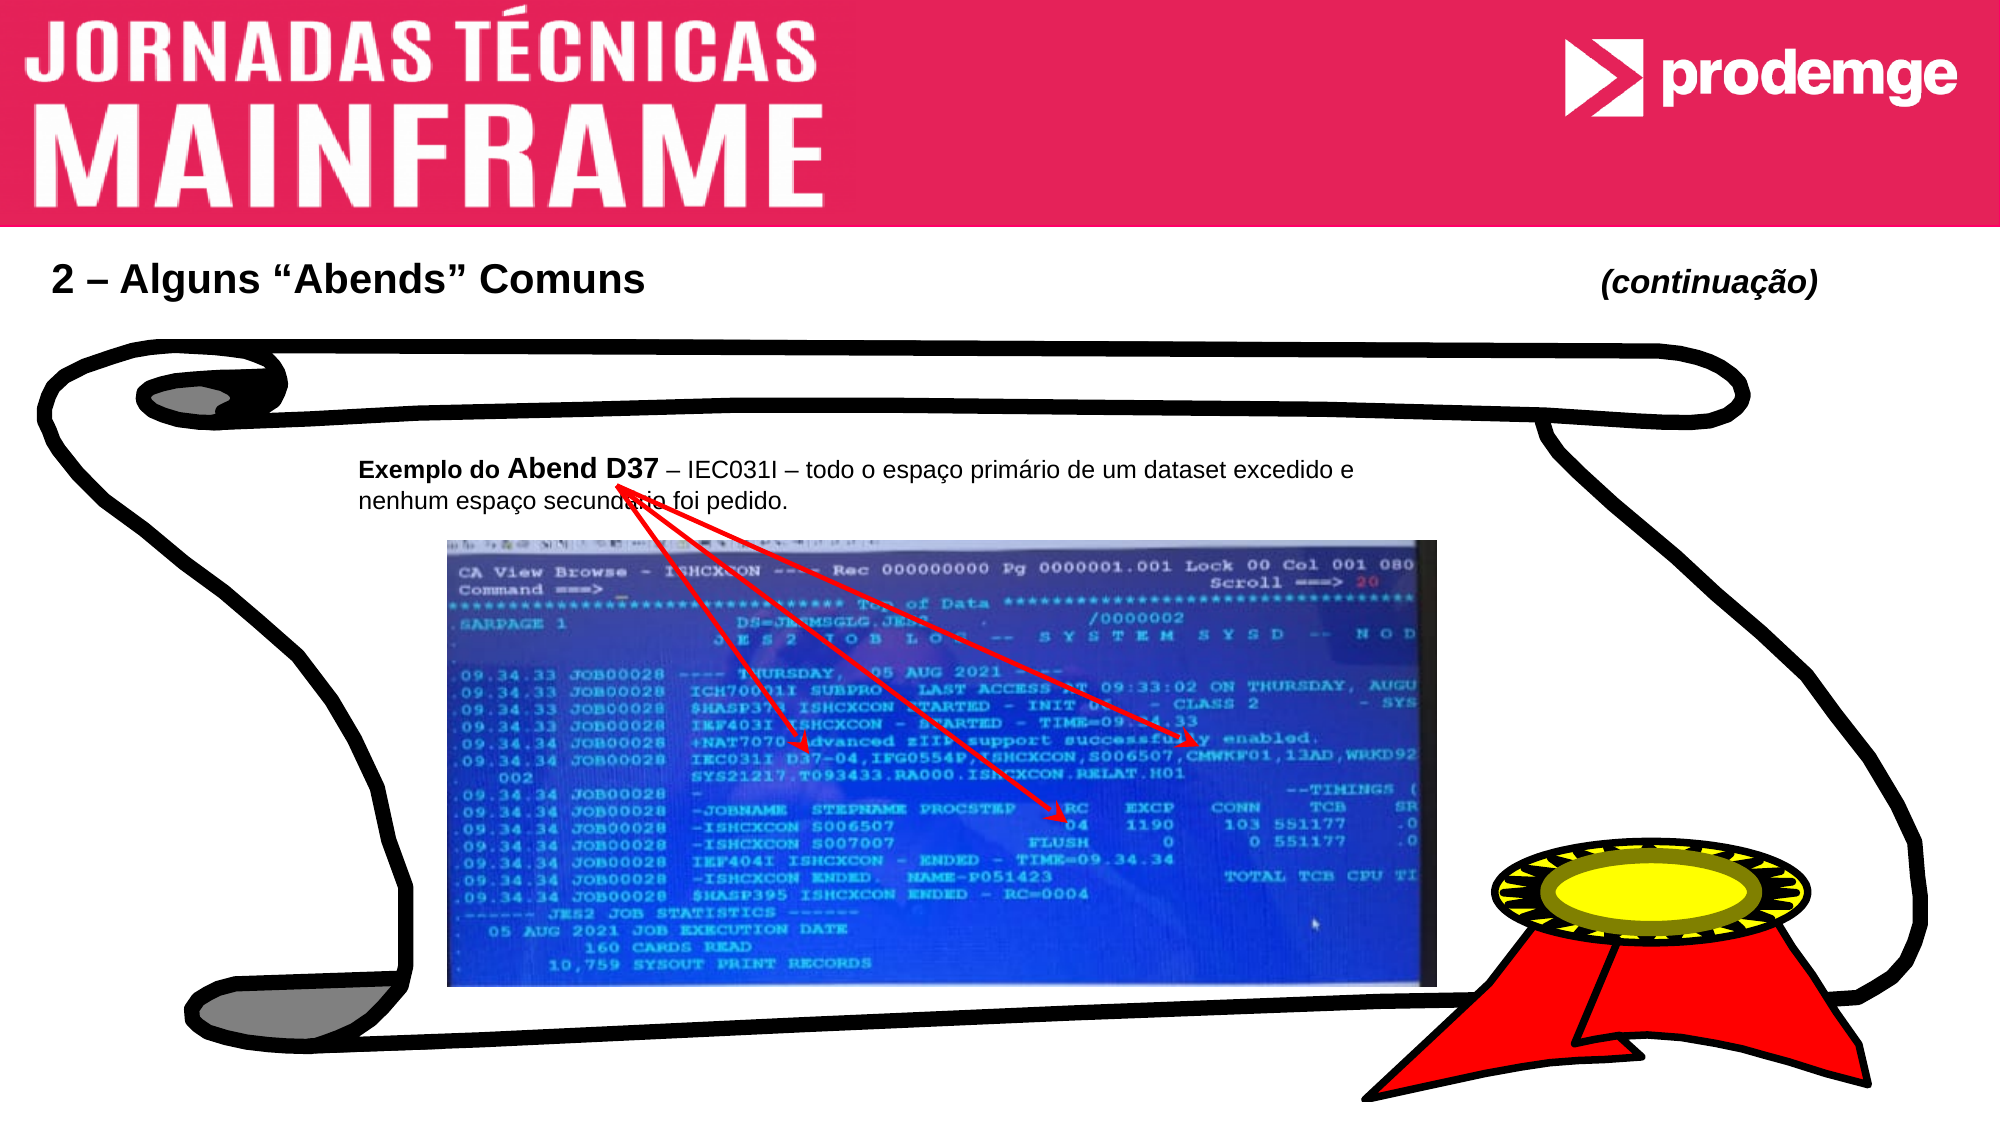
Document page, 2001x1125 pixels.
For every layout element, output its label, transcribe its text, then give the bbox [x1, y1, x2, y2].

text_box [616, 753, 1068, 824]
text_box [31, 338, 1939, 1103]
picture [0, 1, 856, 214]
picture [447, 540, 1437, 988]
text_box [616, 485, 1200, 747]
picture [1562, 34, 1960, 120]
text_box [0, 0, 2000, 226]
text_box 2 – Alguns “Abends” Comuns (continuação) [36, 244, 1930, 310]
